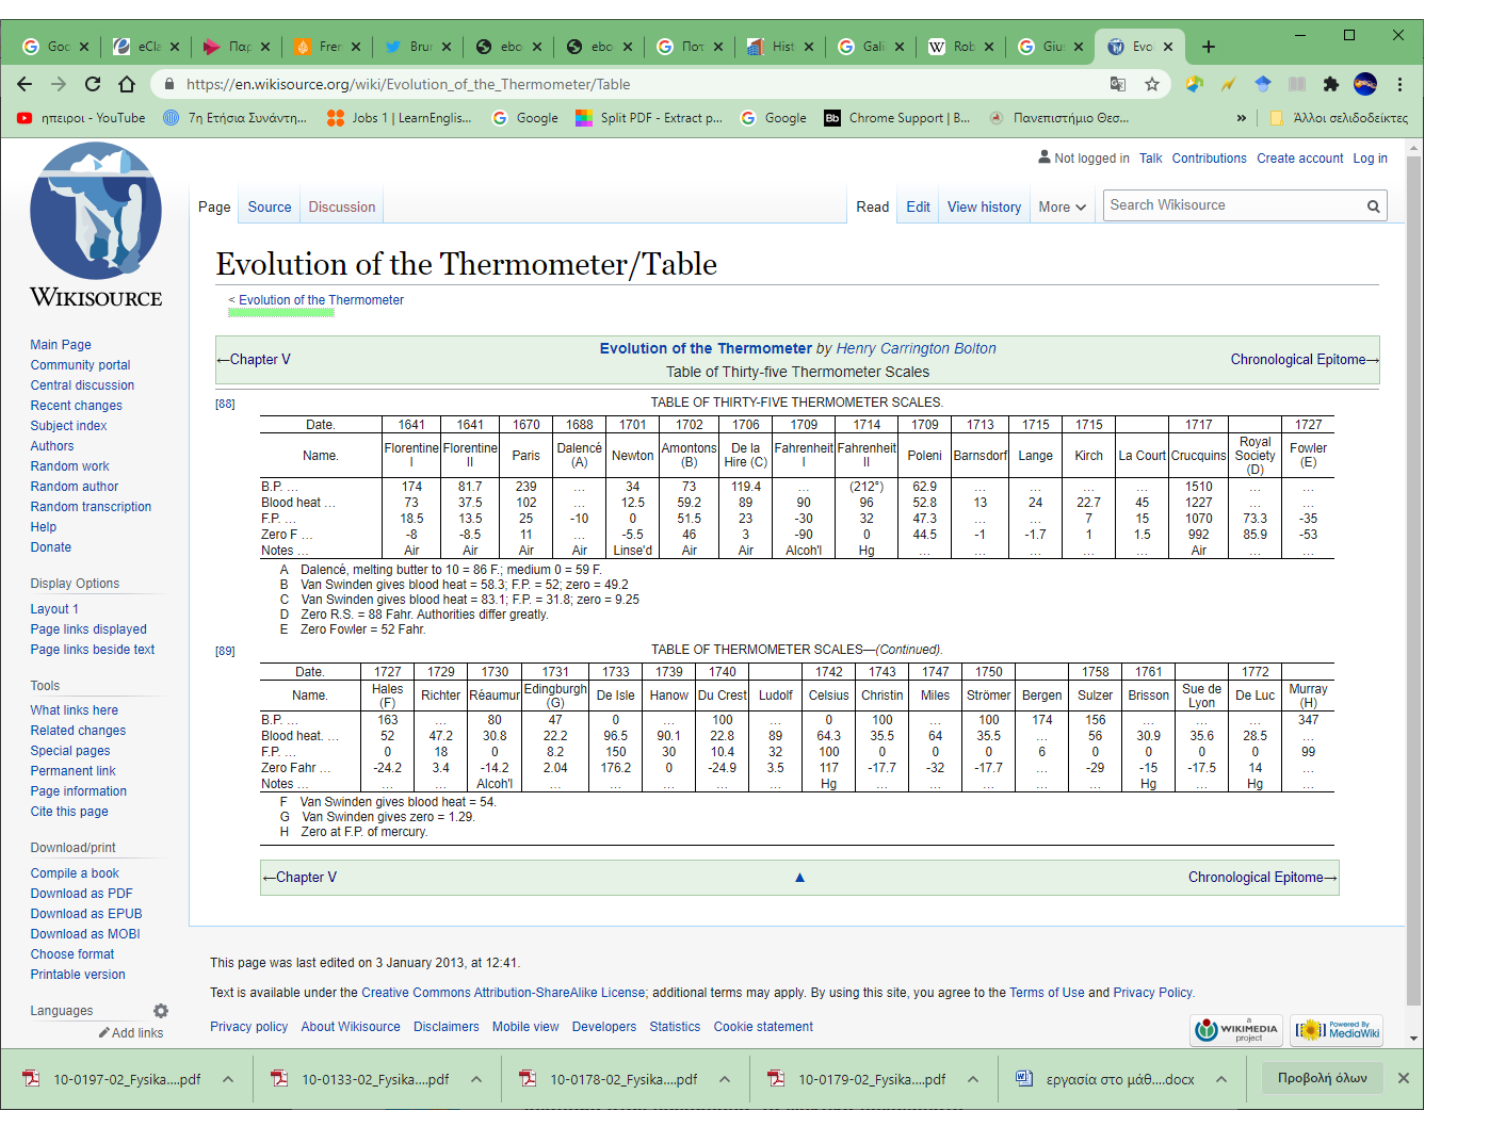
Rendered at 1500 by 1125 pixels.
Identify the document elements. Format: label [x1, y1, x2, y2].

list [0, 18, 1424, 1111]
